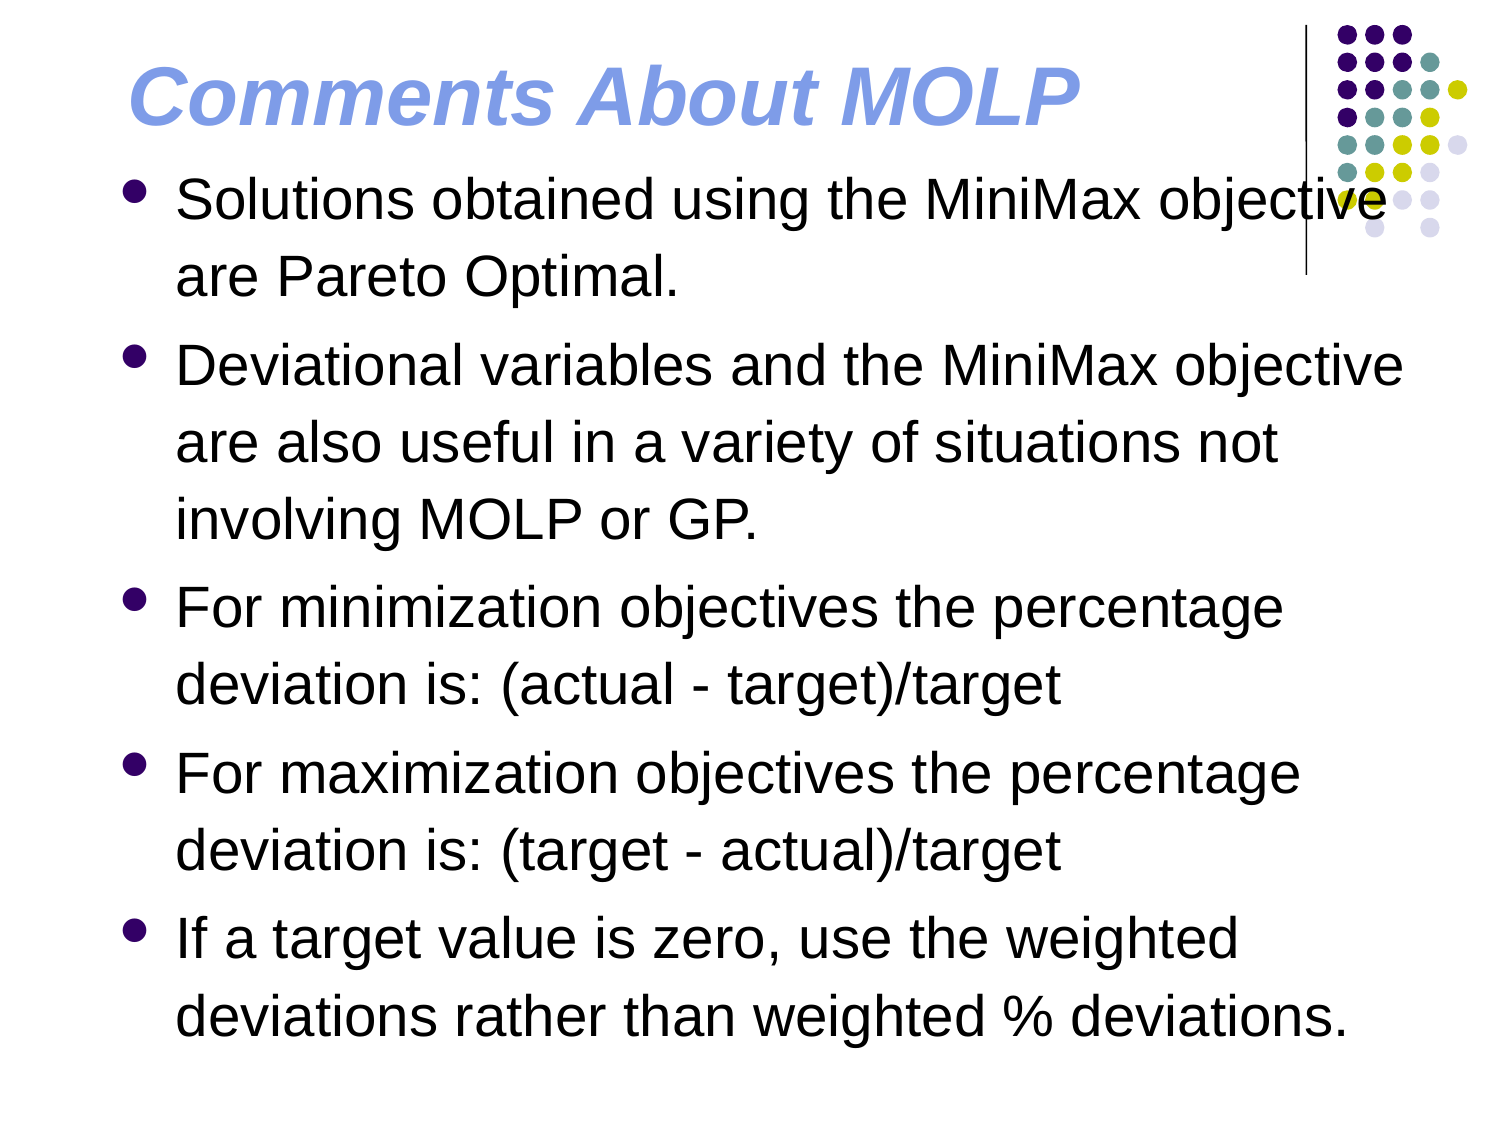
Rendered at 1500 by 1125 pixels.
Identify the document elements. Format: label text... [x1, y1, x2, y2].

list Solutions obtained using the MiniMax objective are Pareto Optimal. Deviational variables and the MiniMax objective are also useful in a variety of situations not involving MOLP or GP. For minimization objectives the percentage deviation is: (actual - target)/target For maximization objectives the percentage deviation is: (target - actual)/target If a target value is zero, use the weighted deviations rather than weighted % deviations. [104, 146, 1425, 1075]
title Comments About MOLP [112, 34, 1388, 146]
